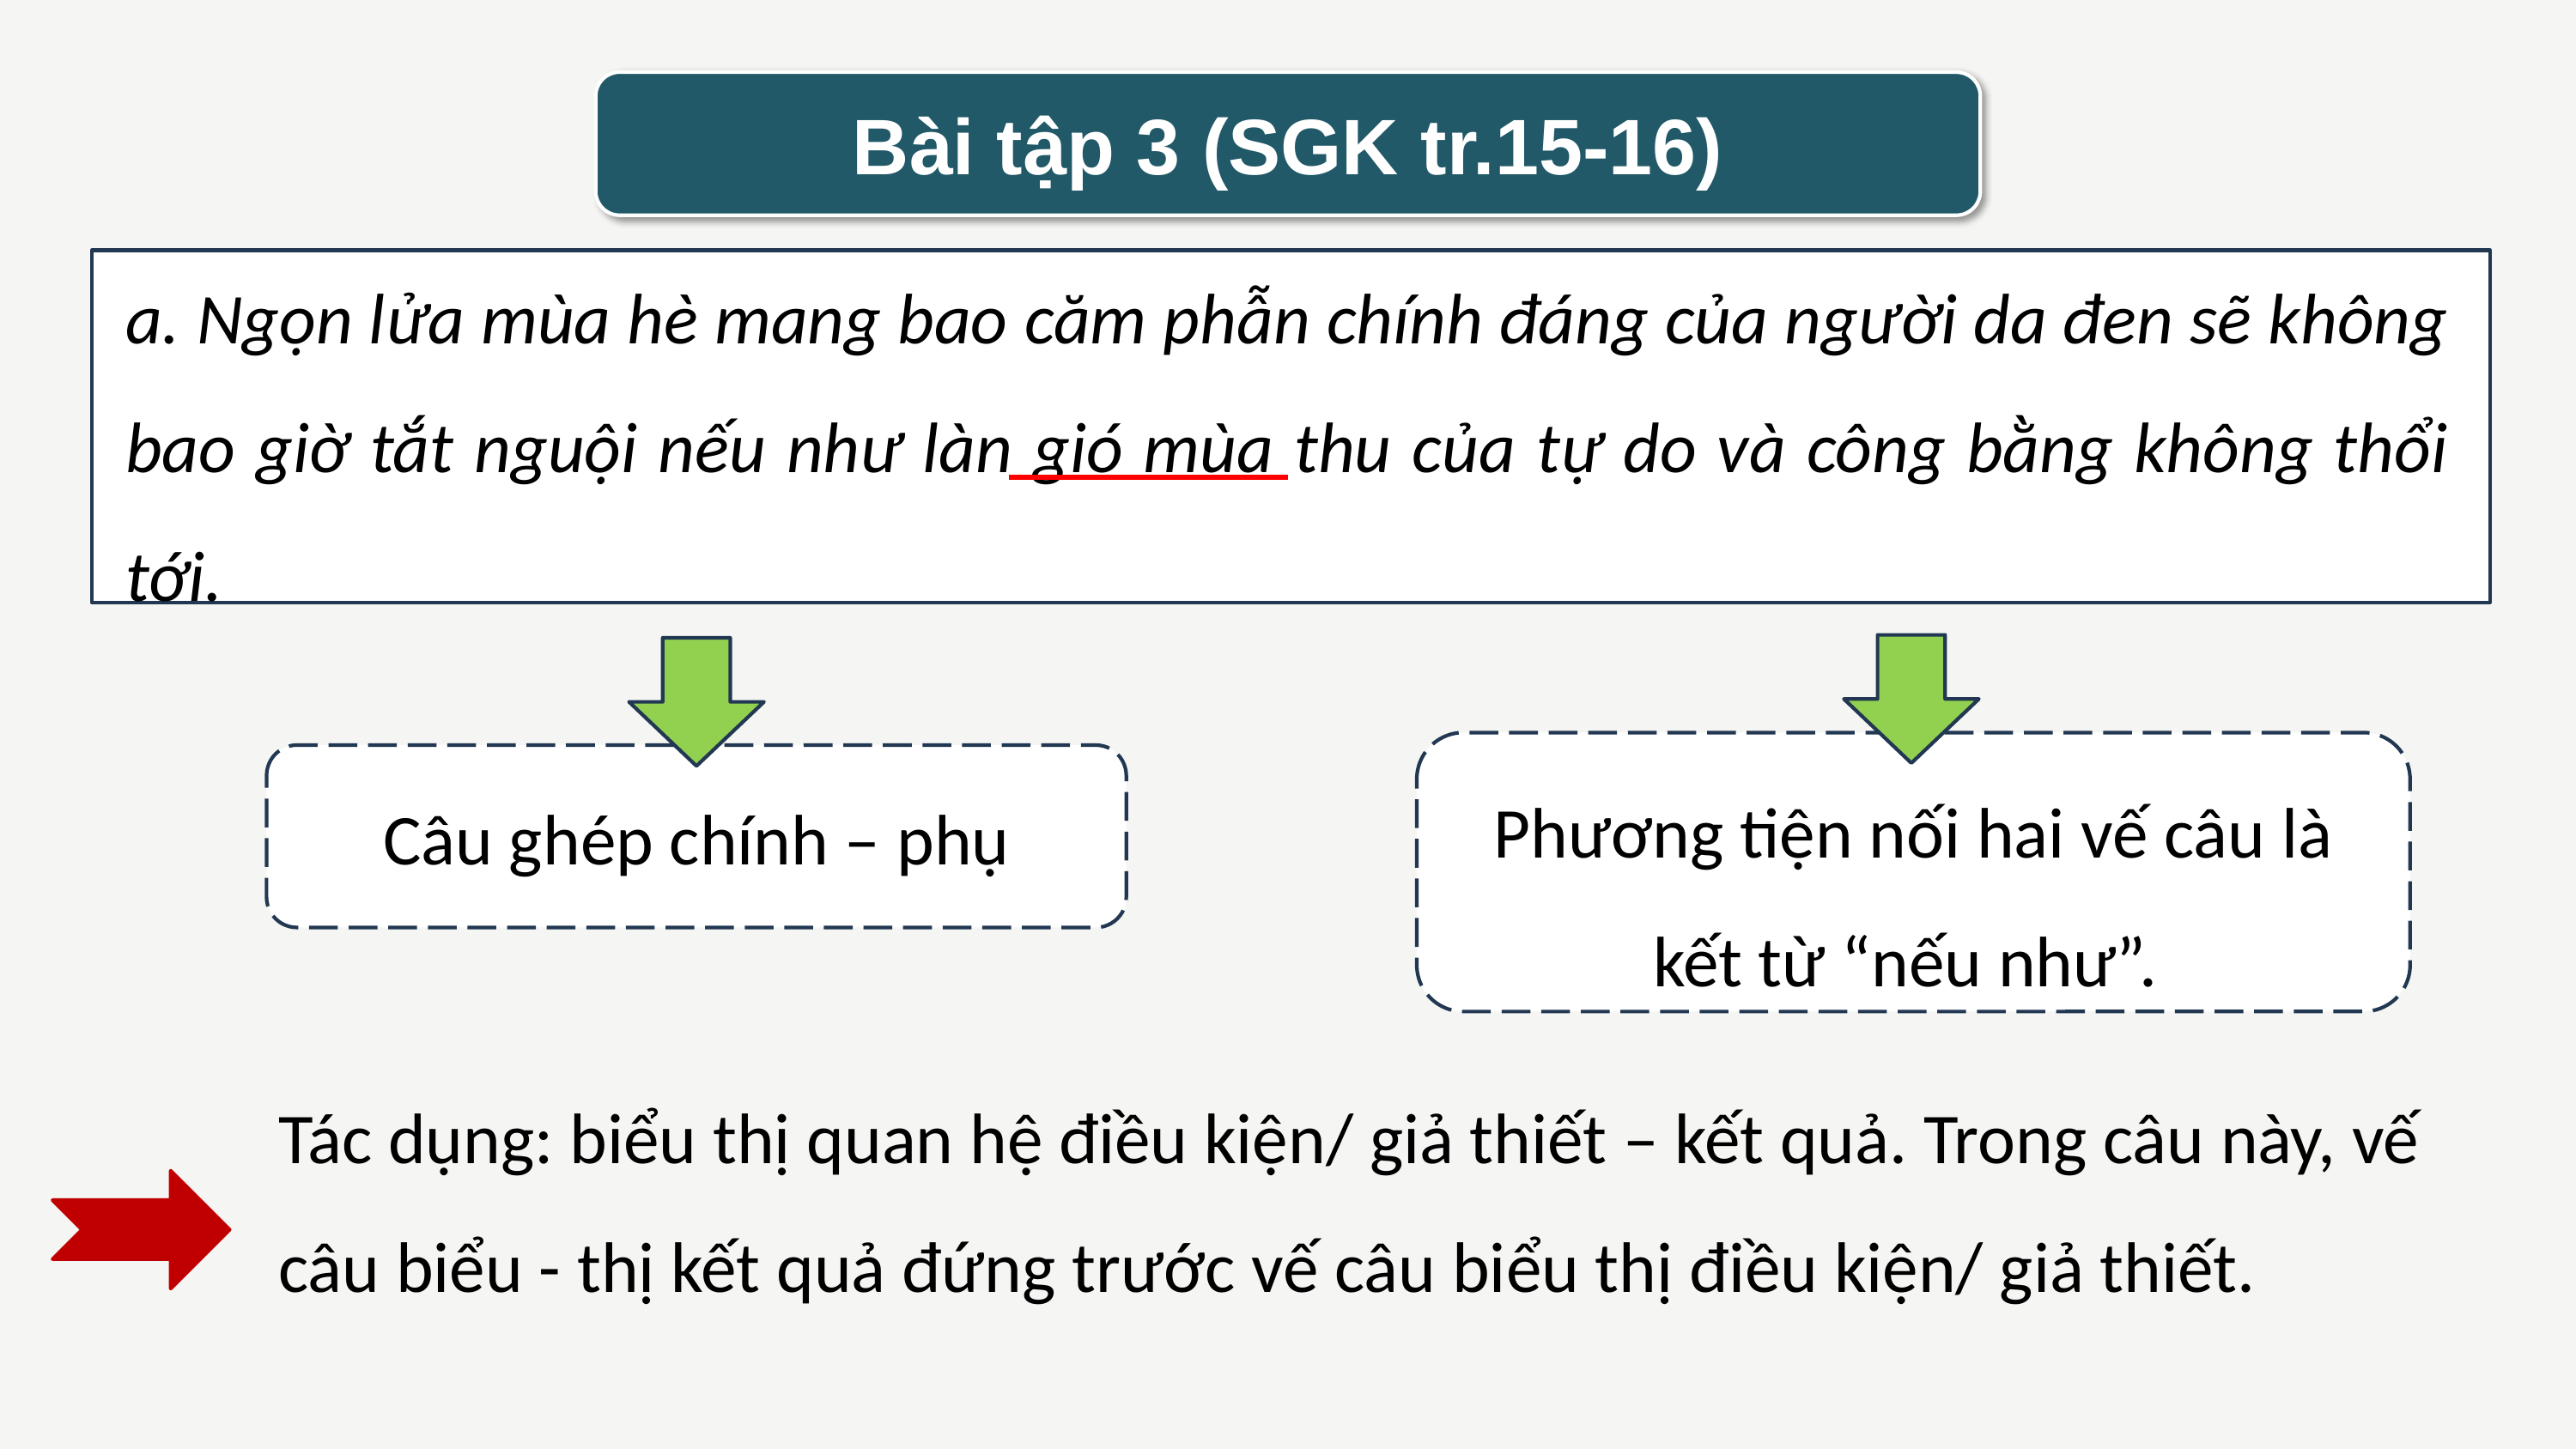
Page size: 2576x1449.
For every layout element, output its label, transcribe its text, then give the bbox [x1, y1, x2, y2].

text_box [52, 1042, 2435, 1433]
text_box Bài tập 3 (SGK tr.15-16) [593, 70, 1983, 217]
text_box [1416, 634, 2411, 1012]
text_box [266, 637, 1127, 928]
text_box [91, 222, 2491, 613]
